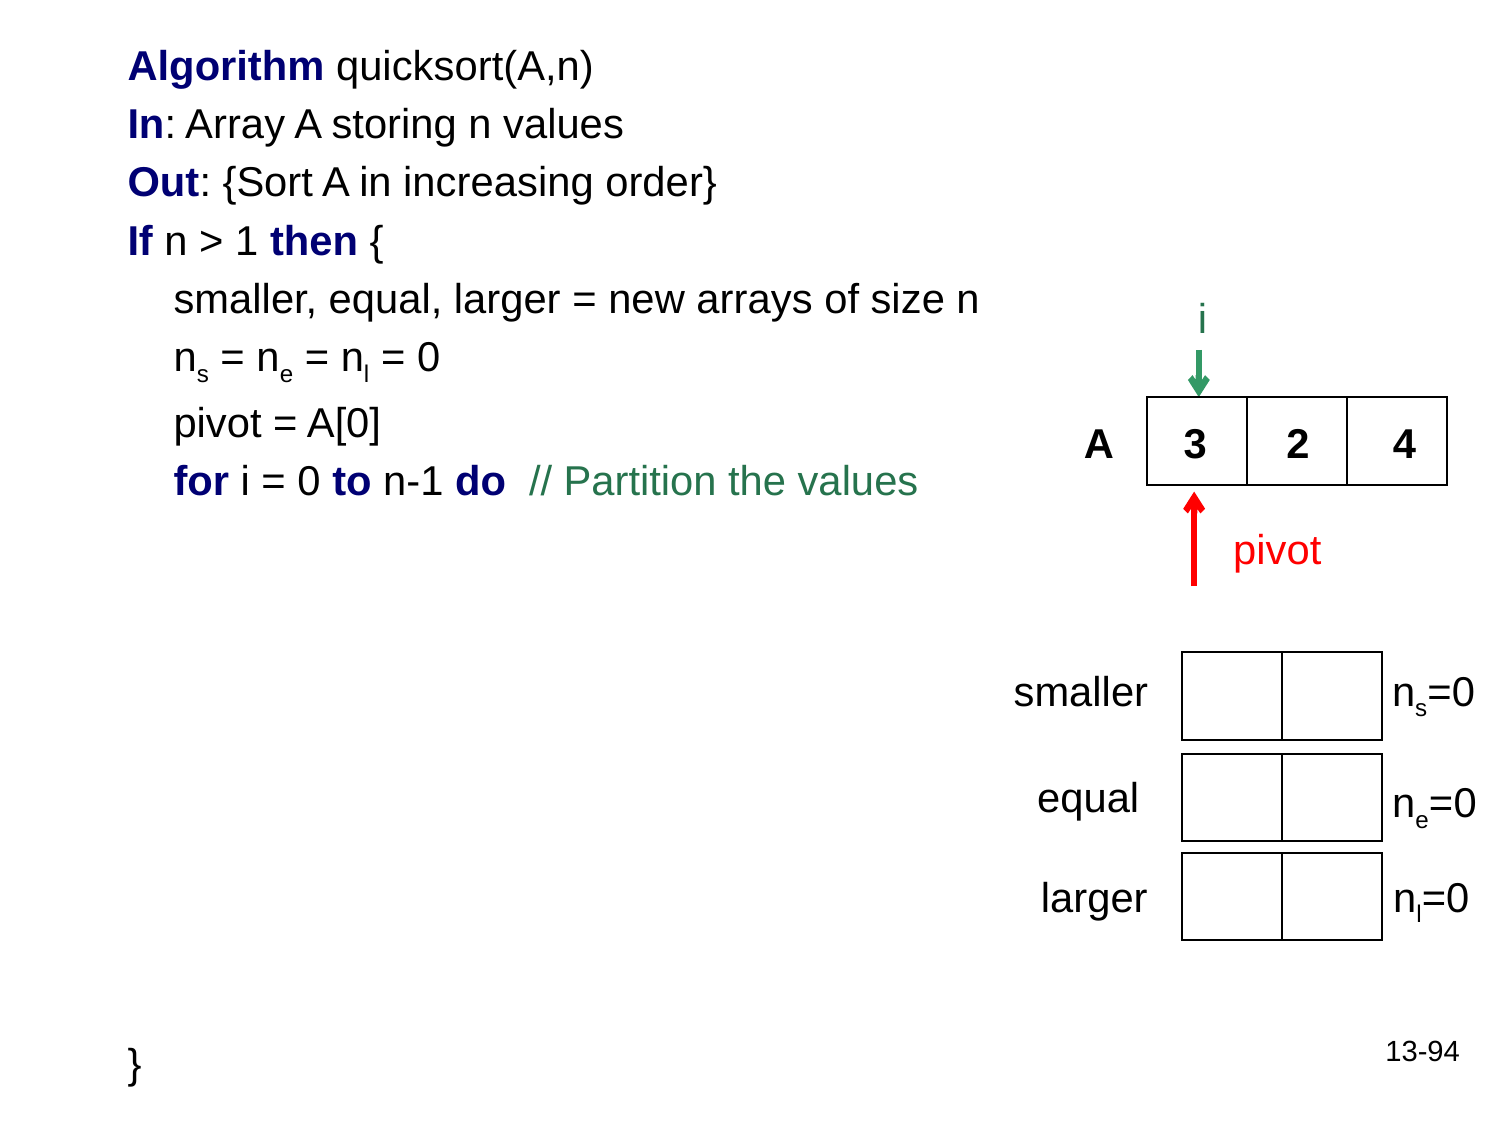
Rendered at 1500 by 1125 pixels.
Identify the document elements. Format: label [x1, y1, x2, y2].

text_box [1182, 753, 1492, 842]
text_box [1022, 763, 1155, 829]
text_box [1182, 652, 1491, 740]
slide_number [1162, 1024, 1476, 1101]
text_box [1182, 852, 1485, 941]
text_box [998, 656, 1164, 722]
text_box [1218, 515, 1337, 580]
text_box [1146, 284, 1447, 485]
list [112, 30, 1388, 1001]
text_box [1069, 408, 1130, 474]
text_box [1026, 863, 1163, 928]
